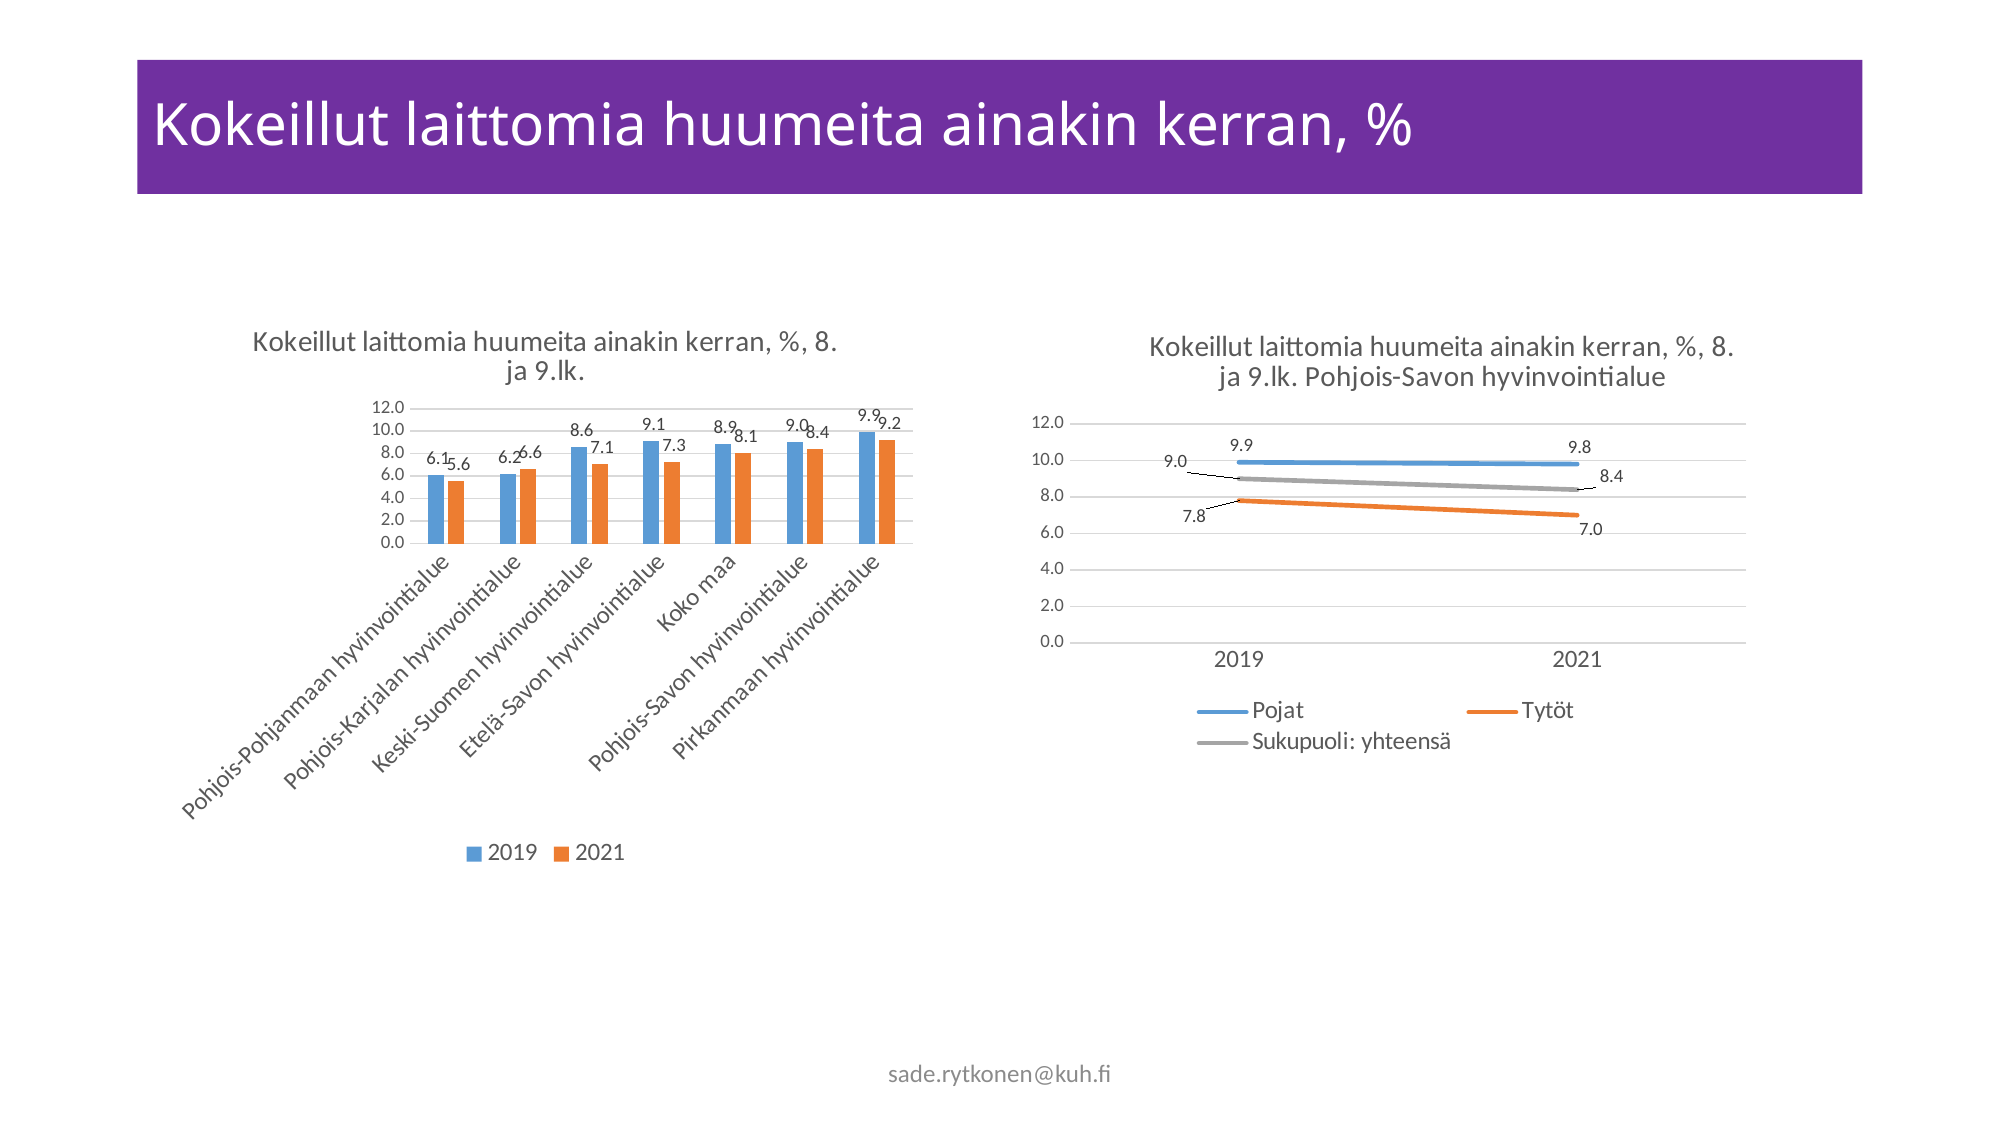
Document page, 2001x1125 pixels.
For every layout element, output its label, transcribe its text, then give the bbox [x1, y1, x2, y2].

title Kokeillut laittomia huumeita ainakin kerran, % [137, 59, 1863, 194]
chart [163, 301, 928, 873]
chart [1011, 311, 1762, 762]
footer sade.rytkonen@kuh.fi [662, 1042, 1338, 1103]
